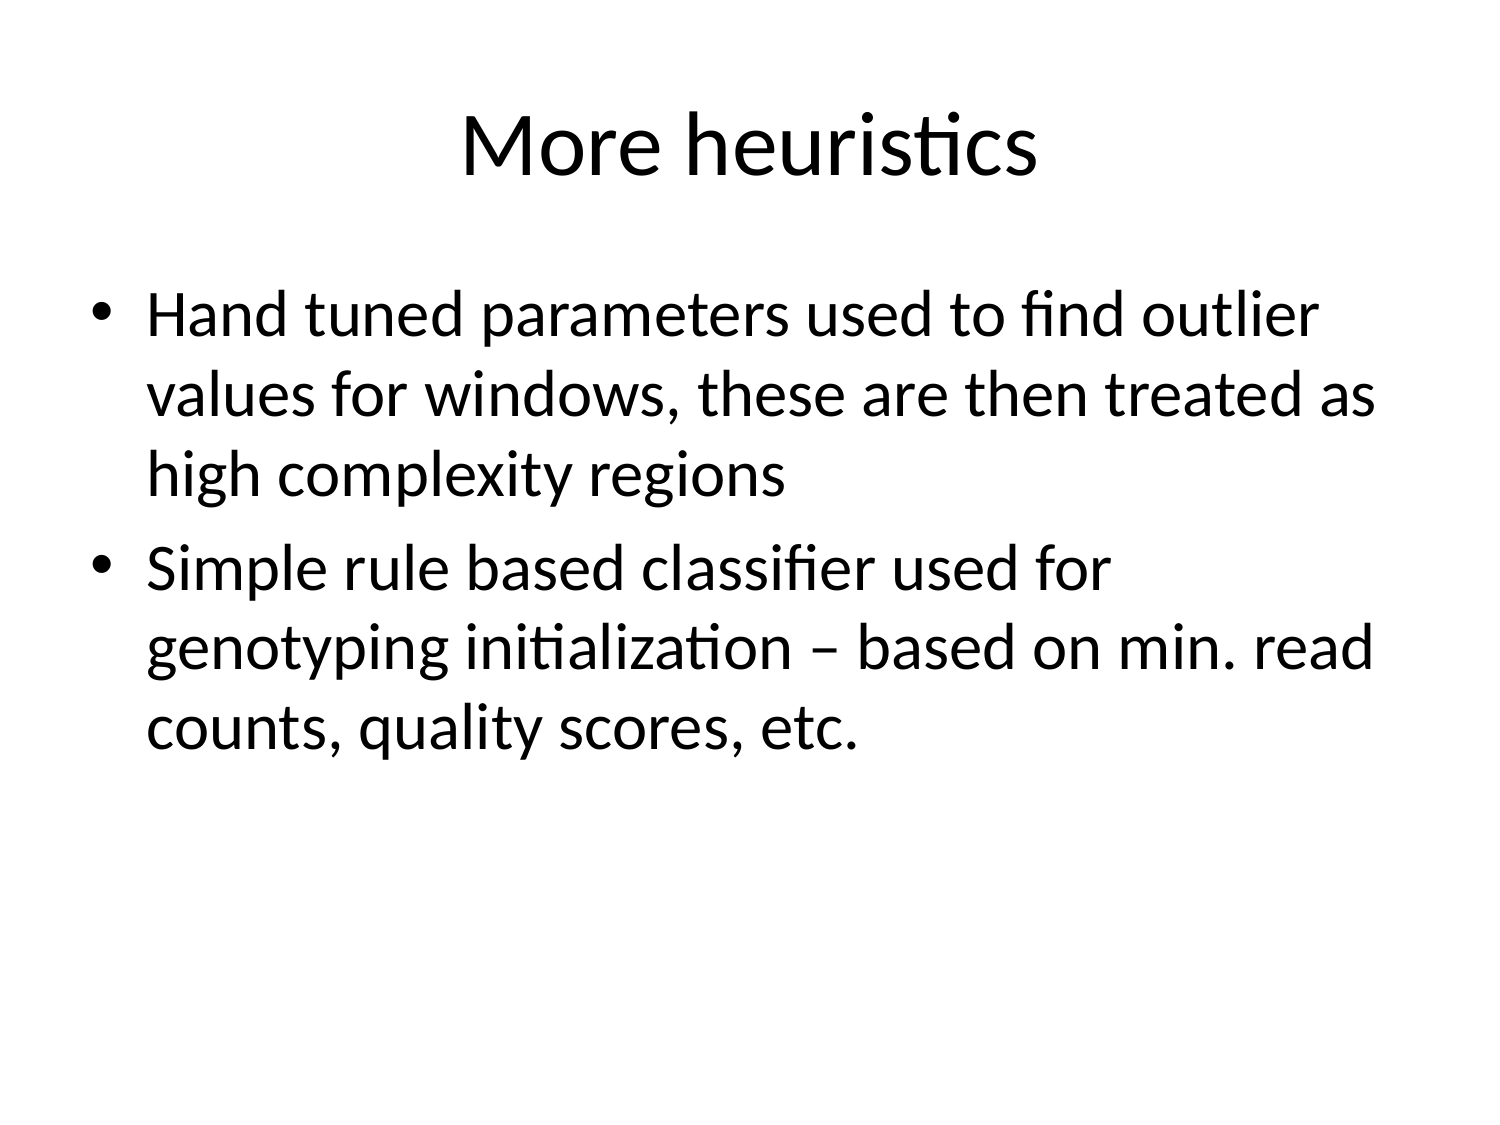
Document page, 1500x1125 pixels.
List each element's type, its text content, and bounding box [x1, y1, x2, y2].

title More heuristics [75, 45, 1425, 233]
list Hand tuned parameters used to find outlier values for windows, these are then treated as high complexity regions Simple rule based classifier used for genotyping initialization – based on min. read counts, quality scores, etc. [75, 262, 1425, 1005]
